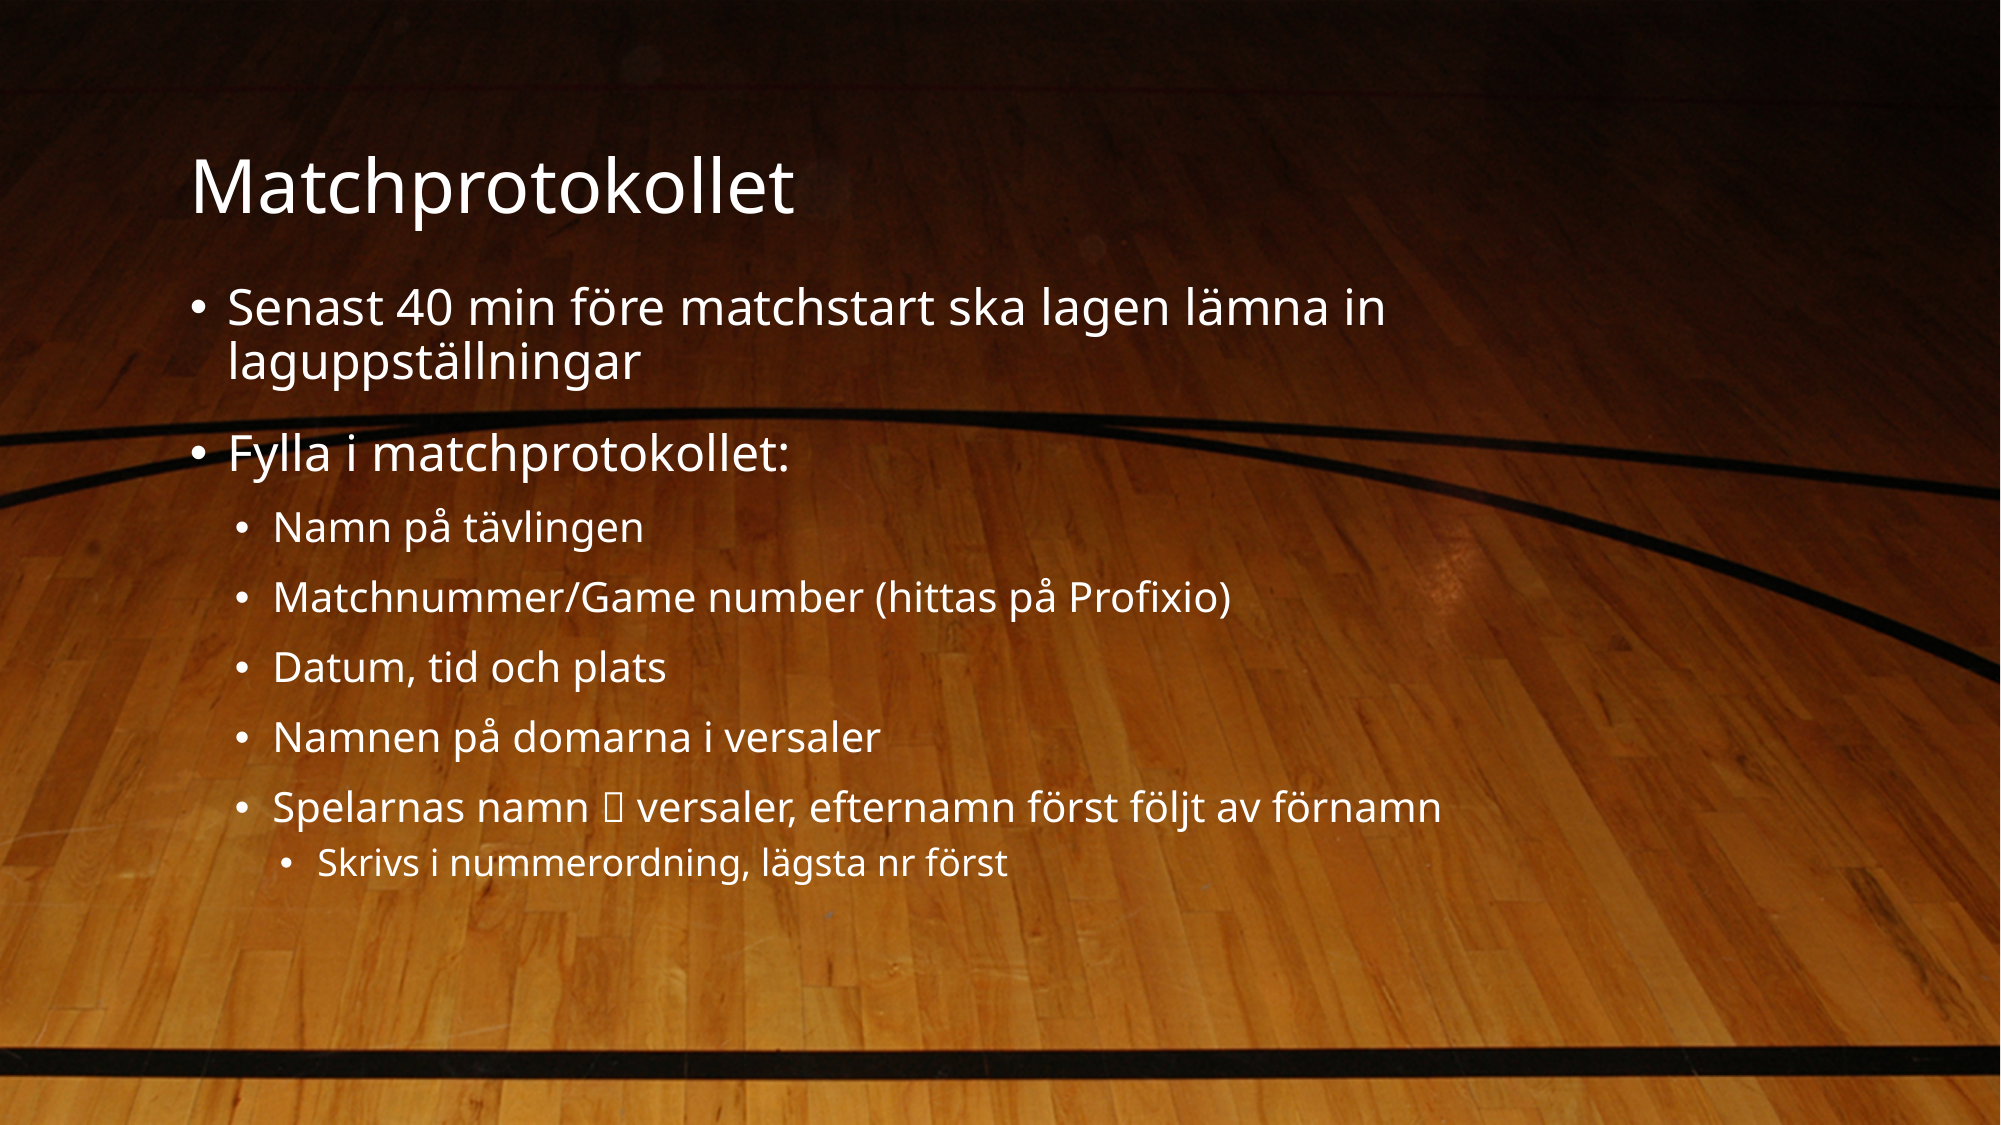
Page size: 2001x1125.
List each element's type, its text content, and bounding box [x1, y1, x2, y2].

picture [0, 0, 2001, 1125]
list Senast 40 min före matchstart ska lagen lämna in laguppställningar Fylla i matchprotokollet: Namn på tävlingen Matchnummer/Game number (hittas på Profixio) Datum, tid och plats Namnen på domarna i versaler Spelarnas namn  versaler, efternamn först följt av förnamn Skrivs i nummerordning, lägsta nr först [174, 275, 1825, 988]
title Matchprotokollet [174, 50, 1825, 238]
